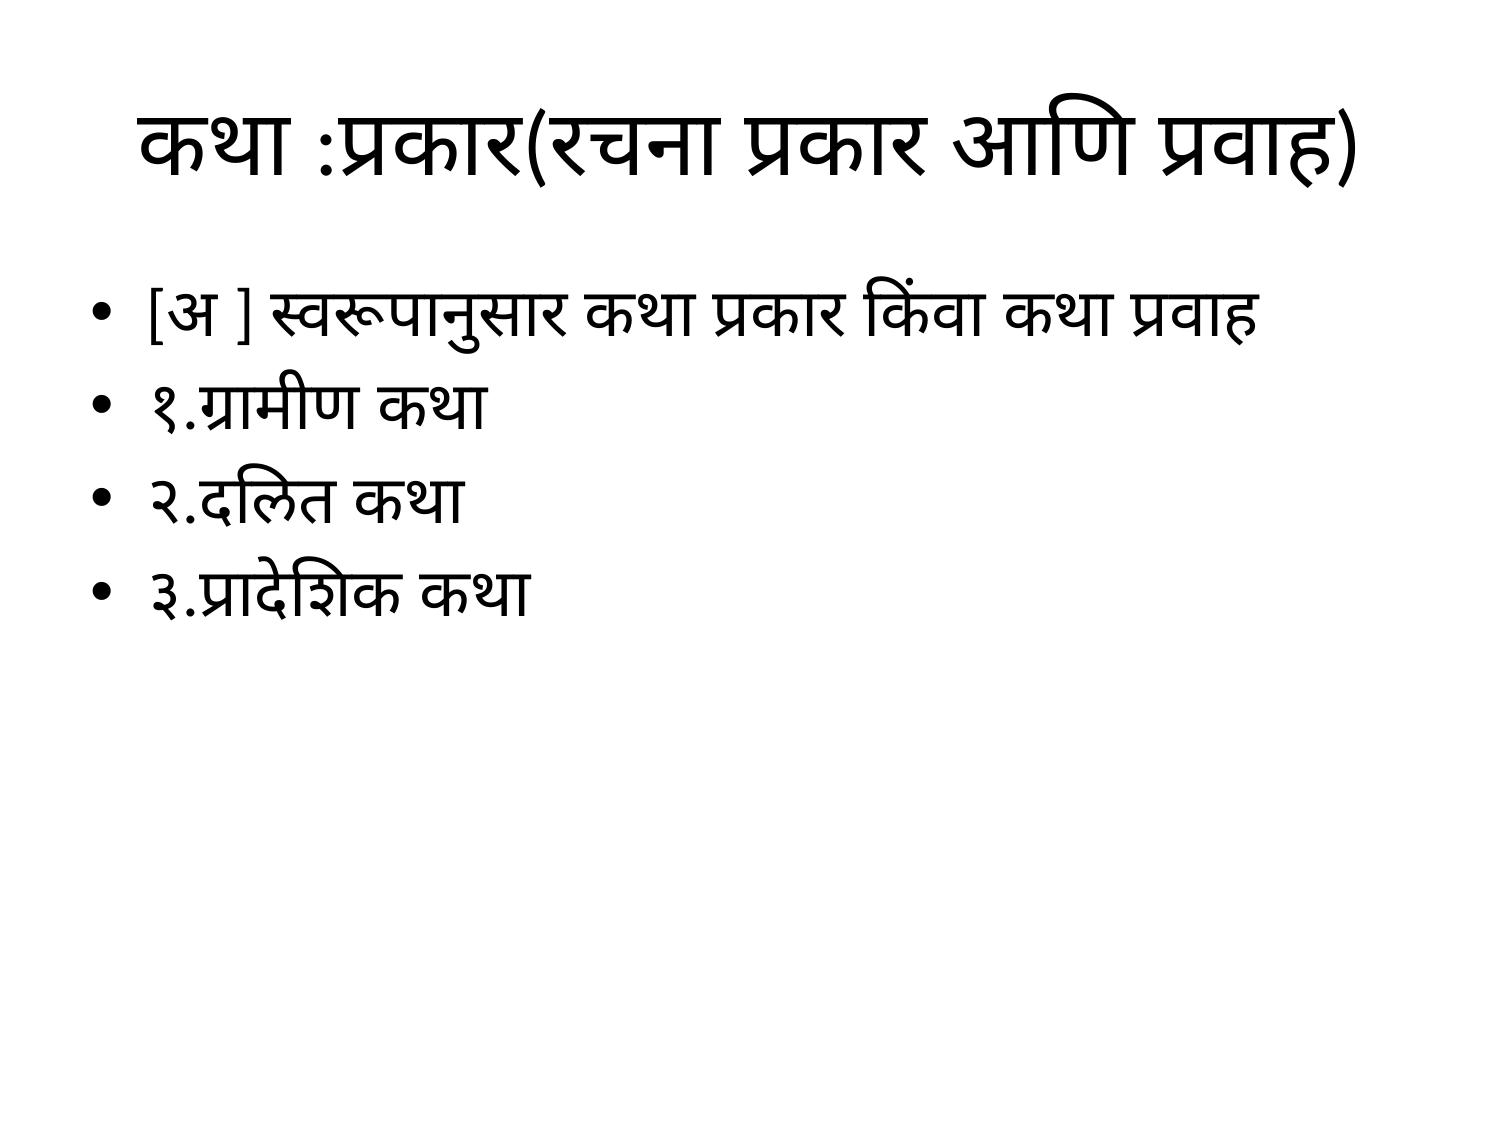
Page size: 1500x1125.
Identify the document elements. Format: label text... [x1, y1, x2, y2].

list [अ ] स्वरूपानुसार कथा प्रकार किंवा कथा प्रवाह १.ग्रामीण कथा २.दलित कथा ३.प्रादेशिक कथा [75, 262, 1425, 1005]
title कथा :प्रकार(रचना प्रकार आणि प्रवाह) [75, 45, 1425, 233]
